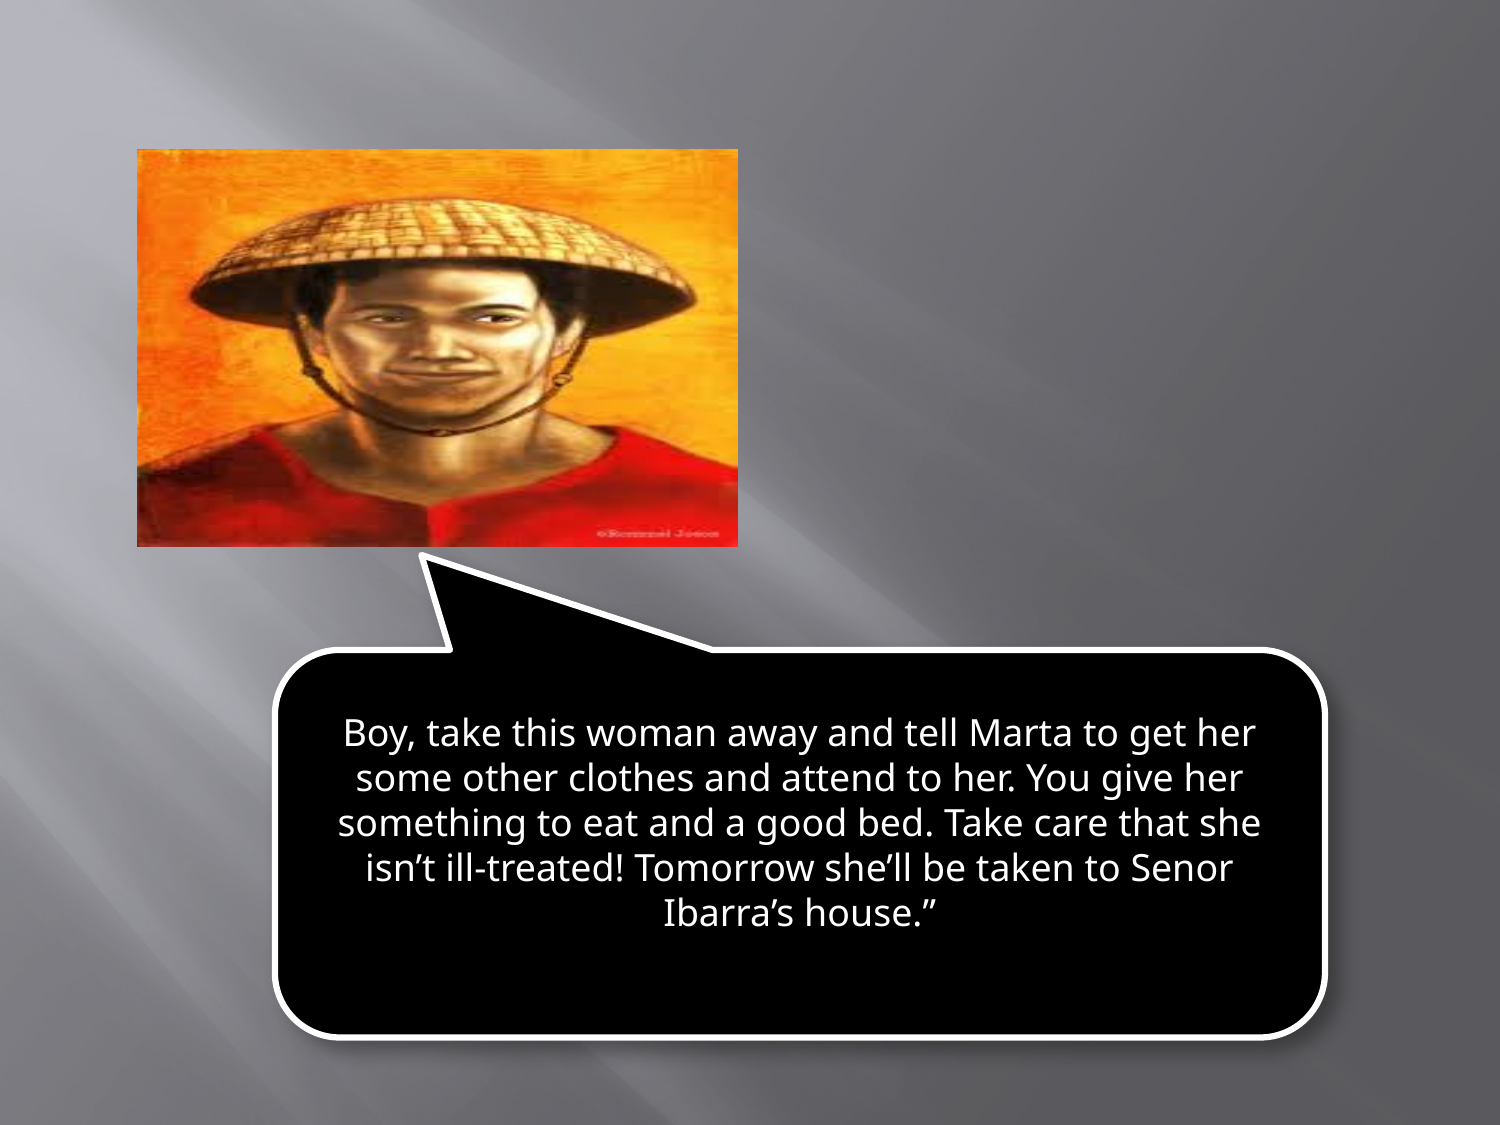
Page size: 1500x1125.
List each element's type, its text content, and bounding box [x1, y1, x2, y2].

text_box Boy, take this woman away and tell Marta to get her some other clothes and attend to her. You give her something to eat and a good bed. Take care that she isn’t ill-treated! Tomorrow she’ll be taken to Senor Ibarra’s house.” [271, 590, 1329, 1041]
picture [137, 149, 738, 547]
